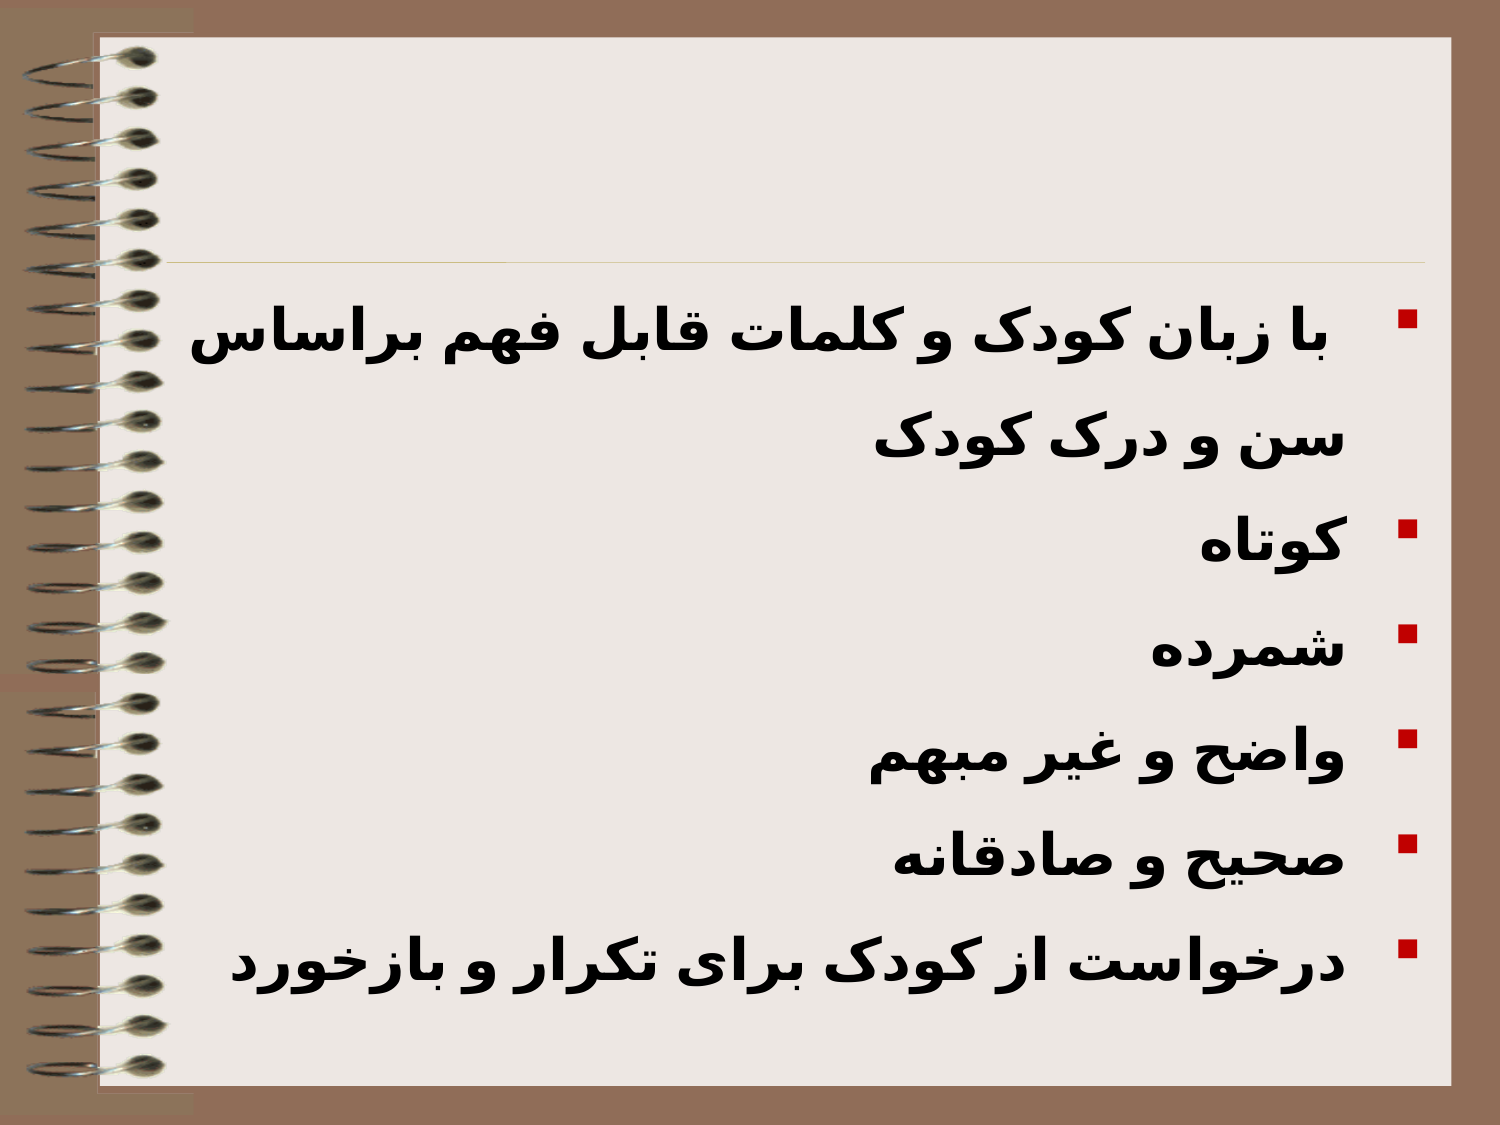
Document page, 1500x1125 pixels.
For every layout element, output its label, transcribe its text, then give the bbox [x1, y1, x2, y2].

text_box با زبان کودک و کلمات قابل فهم براساس سن و درک کودک کوتاه شمرده واضح و غیر مبهم صحیح و صادقانه درخواست از کودک برای تکرار و بازخورد [162, 249, 1438, 1000]
picture [0, 8, 194, 674]
picture [0, 692, 194, 1115]
